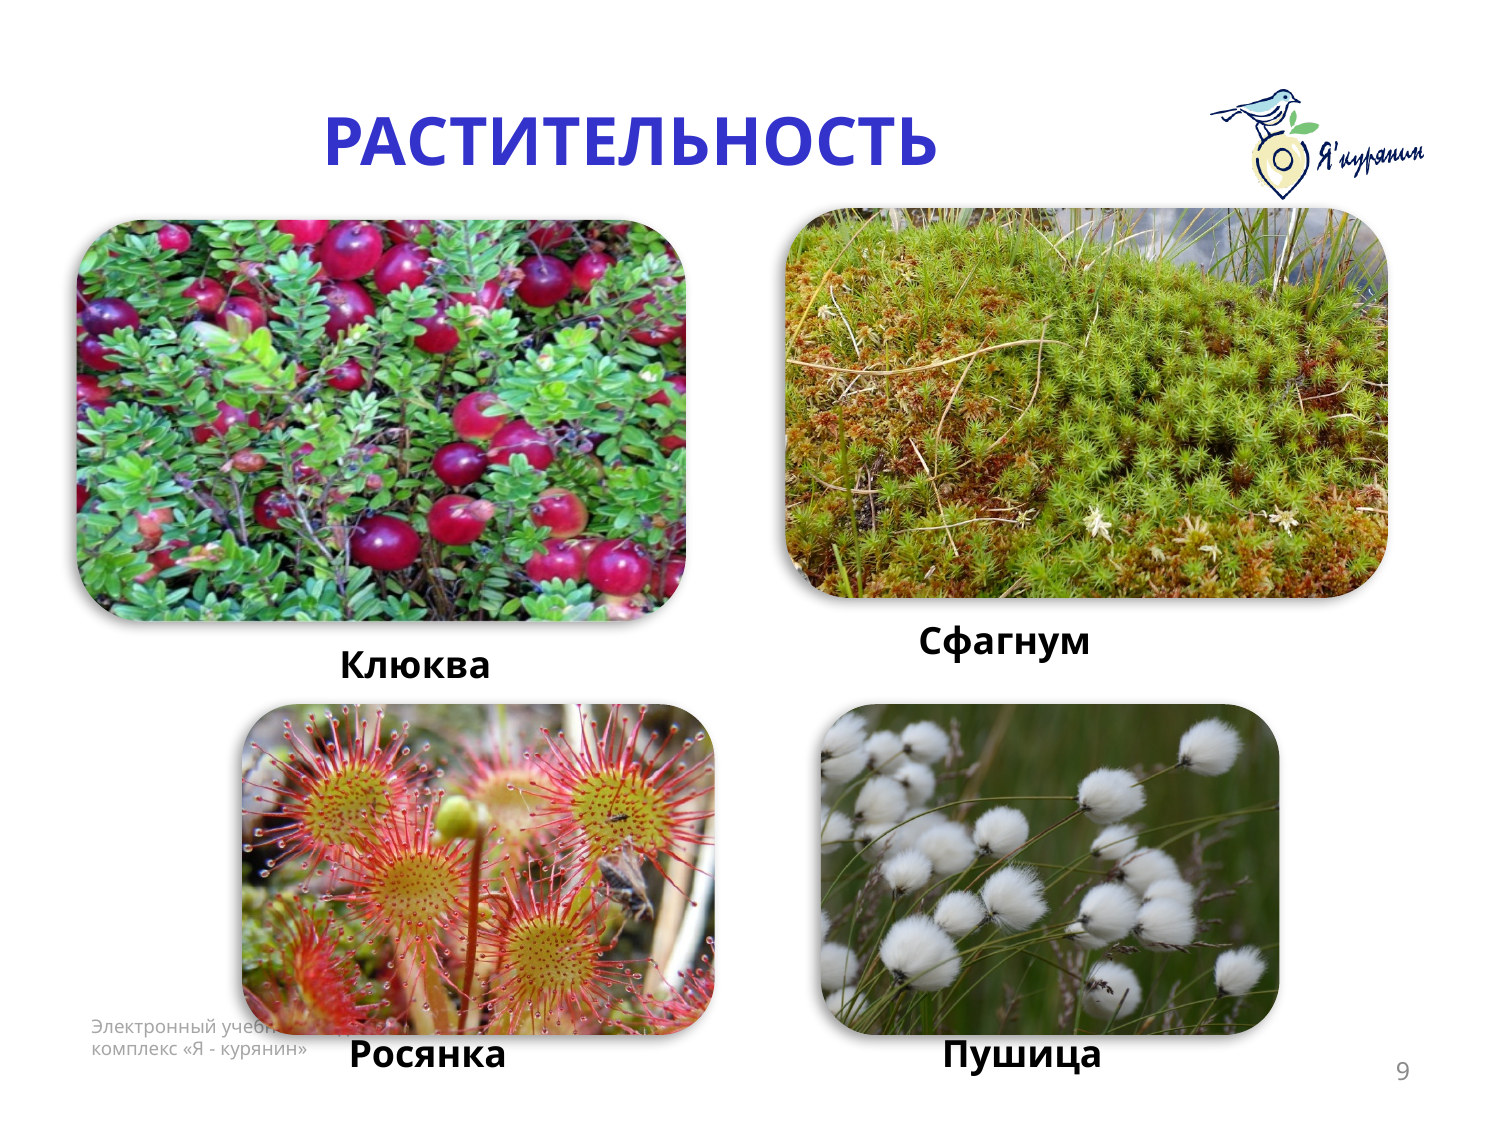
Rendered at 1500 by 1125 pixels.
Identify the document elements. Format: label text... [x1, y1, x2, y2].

text_box Сфагнум [903, 609, 1152, 670]
picture [785, 207, 1389, 599]
text_box Клюква [324, 633, 514, 694]
slide_number 9 [1074, 1042, 1425, 1103]
picture [241, 703, 715, 1036]
text_box Пушица [927, 1044, 1140, 1083]
picture [820, 703, 1280, 1036]
picture [1210, 89, 1424, 200]
text_box Росянка [333, 1044, 523, 1083]
picture [76, 219, 687, 622]
title РАСТИТЕЛЬНОСТЬ [75, 45, 1188, 233]
